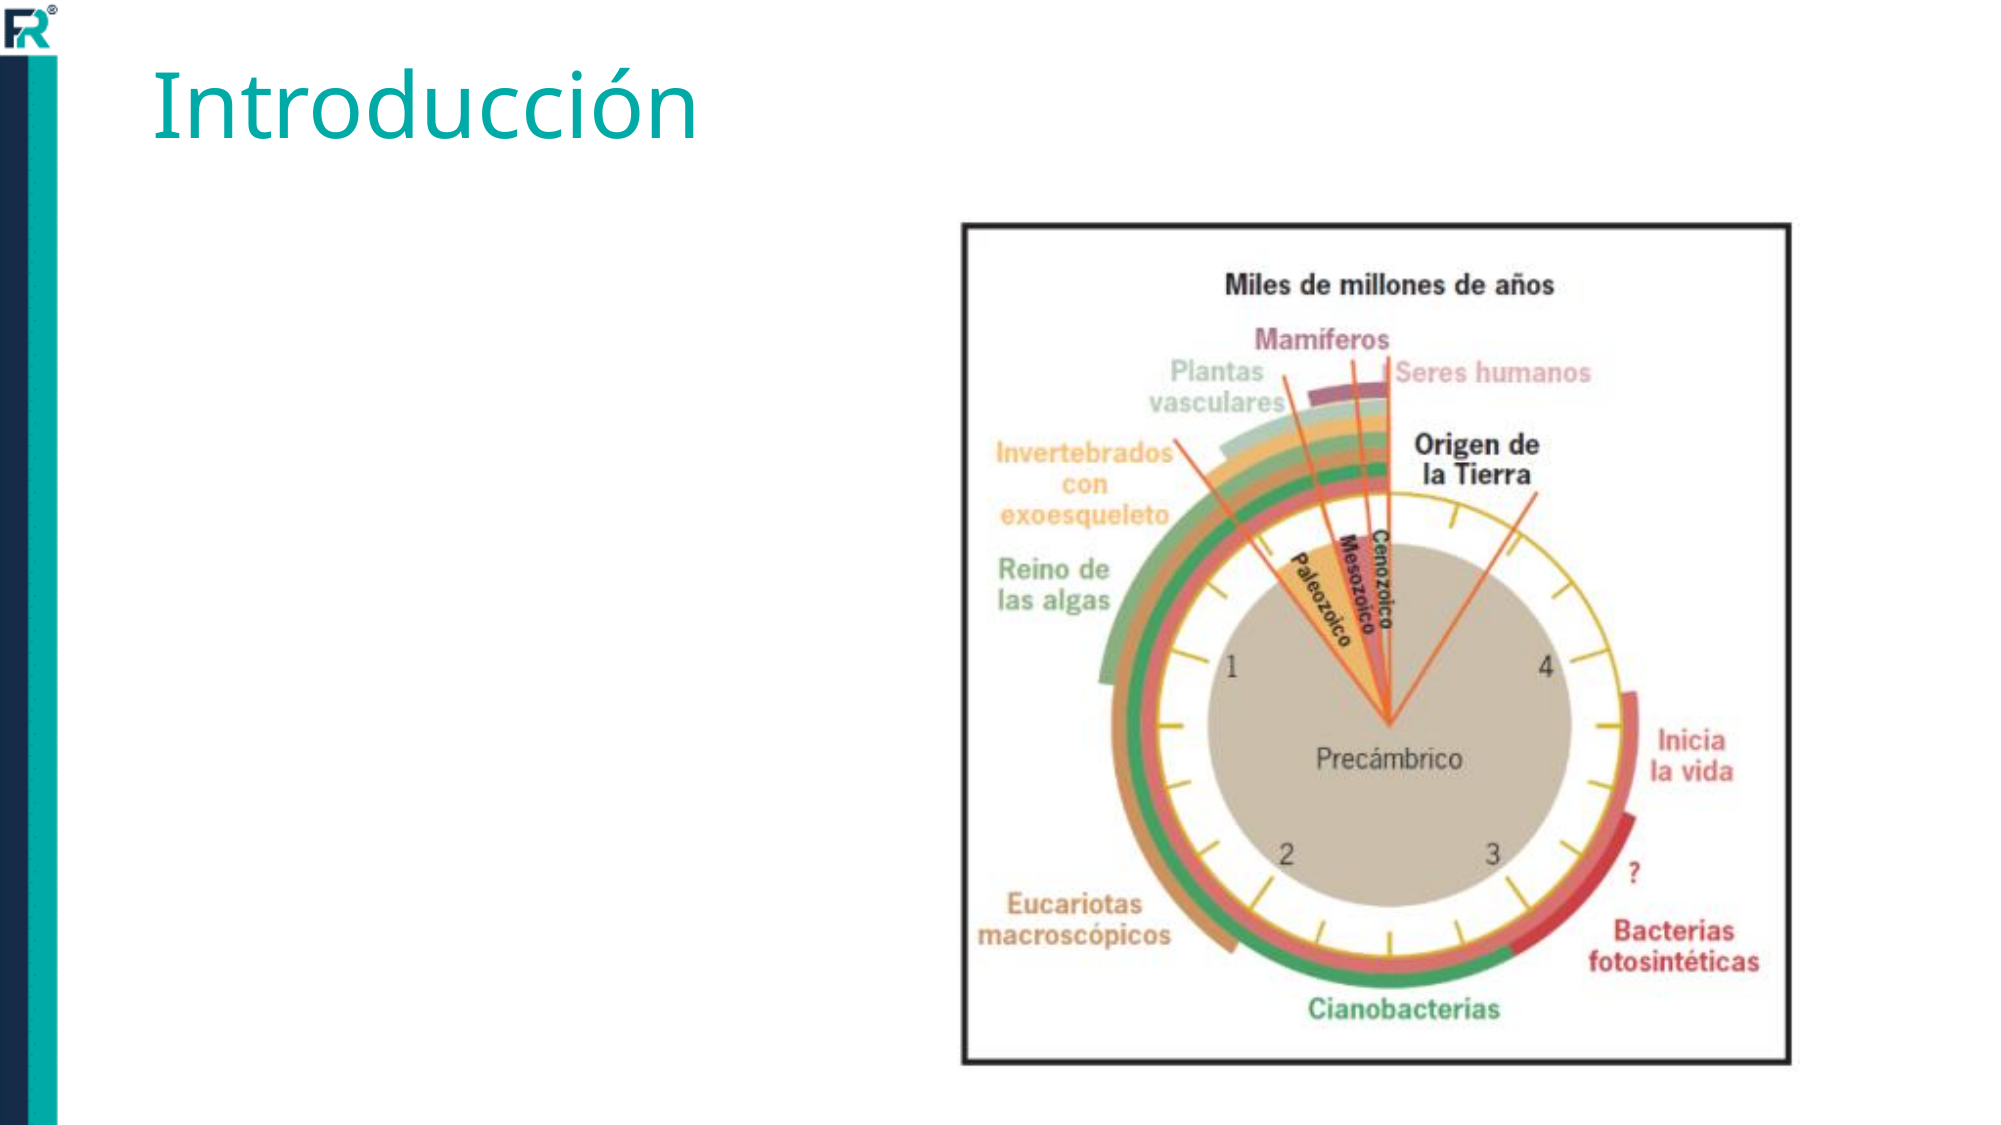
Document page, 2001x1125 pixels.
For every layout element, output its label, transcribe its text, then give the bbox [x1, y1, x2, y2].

title Introducción [137, 0, 1863, 218]
picture [0, 0, 2001, 1125]
